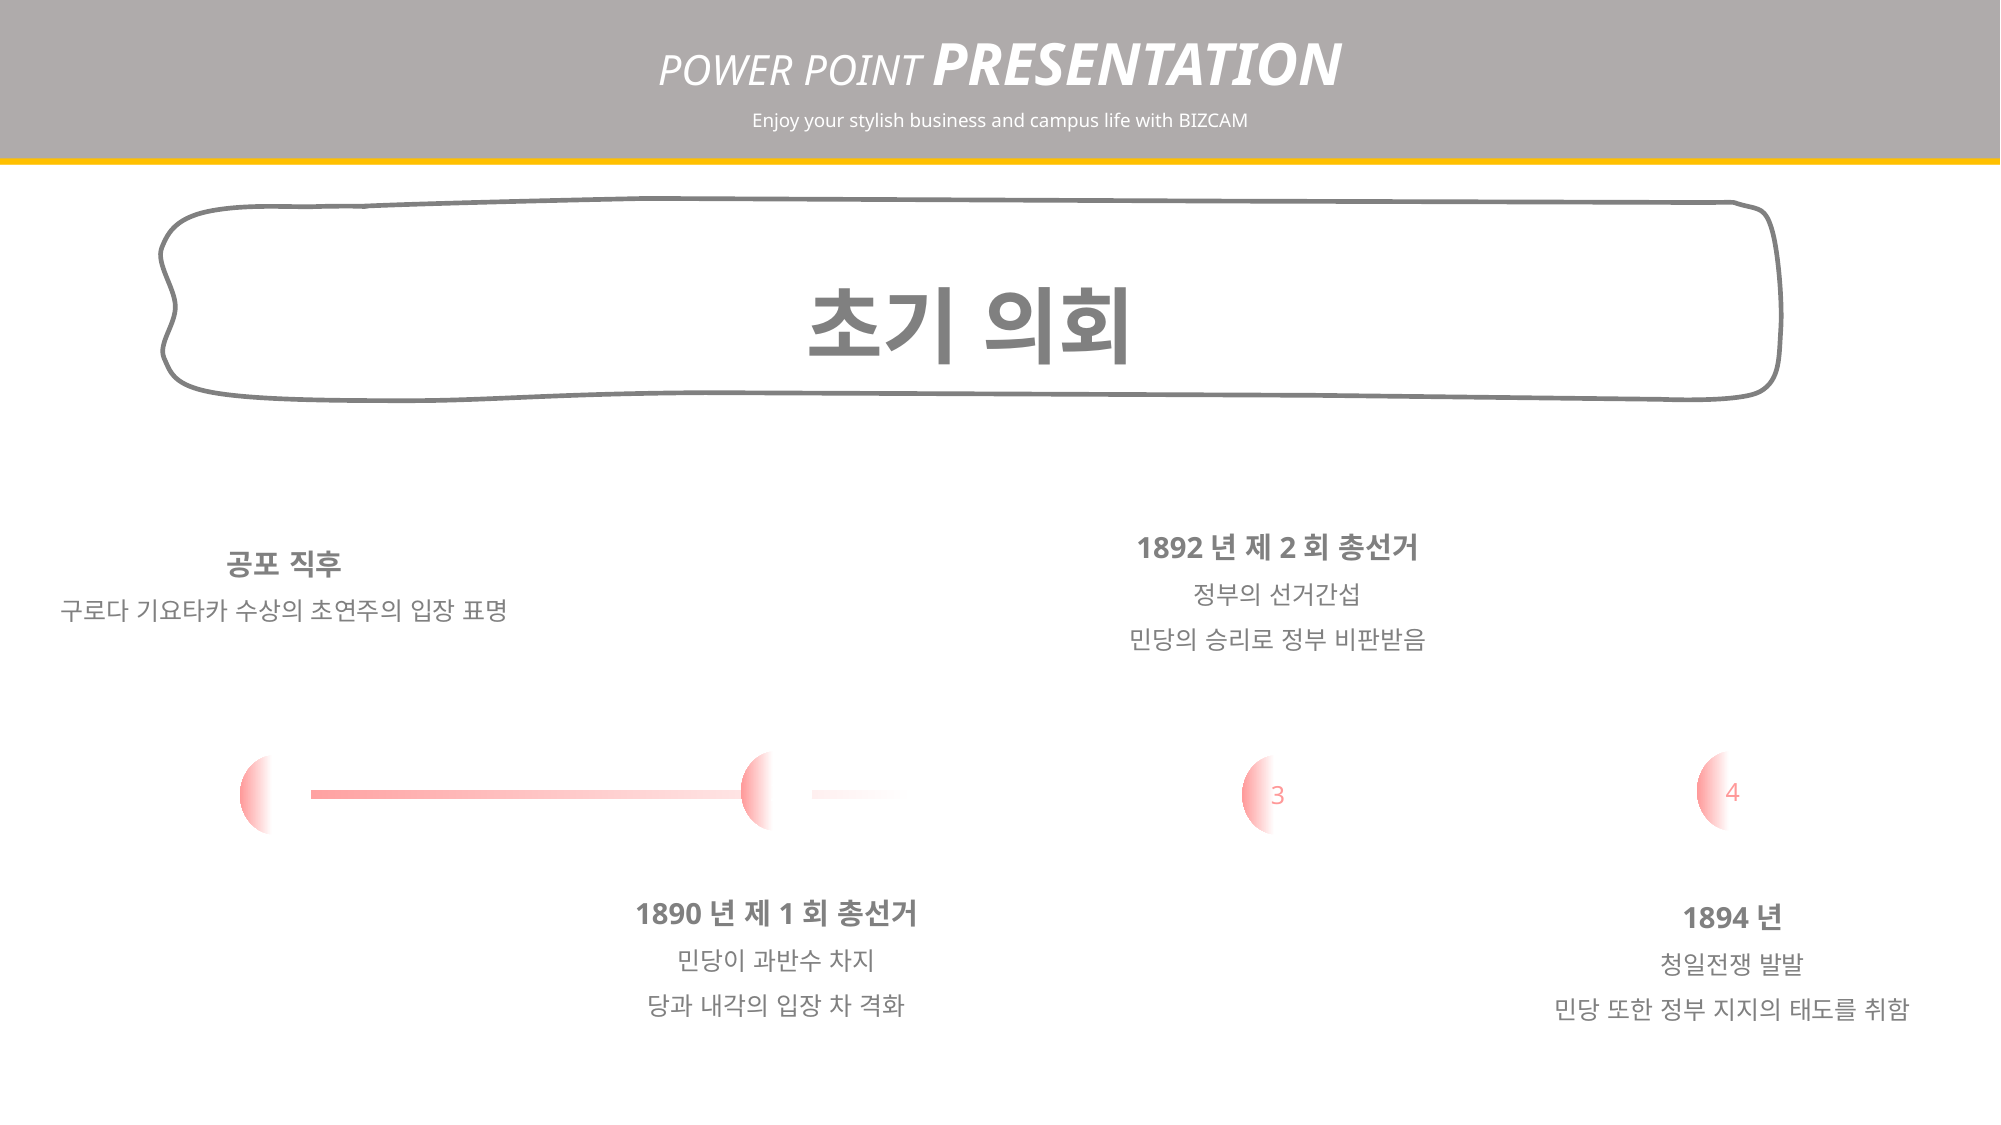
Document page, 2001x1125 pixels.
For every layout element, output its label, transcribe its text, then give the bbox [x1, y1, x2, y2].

text_box 공포 직후 구로다 기요타카 수상의 초연주의 입장 표명 [22, 521, 548, 634]
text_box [240, 750, 1769, 835]
text_box 1892년 제2회 총선거 정부의 선거간섭 민당의 승리로 정부 비판받음 [1024, 504, 1532, 662]
text_box 초기 의회 [159, 197, 1783, 402]
text_box 1894년 청일전쟁 발발 민당 또한 정부 지지의 태도를 취함 [1479, 875, 1987, 1032]
text_box POWER POINT PRESENTATION Enjoy your stylish business and campus life with BIZCAM [0, 0, 2000, 159]
text_box 1890년 제1회 총선거 민당이 과반수 차지 당과 내각의 입장 차 격화 [523, 870, 1031, 1028]
